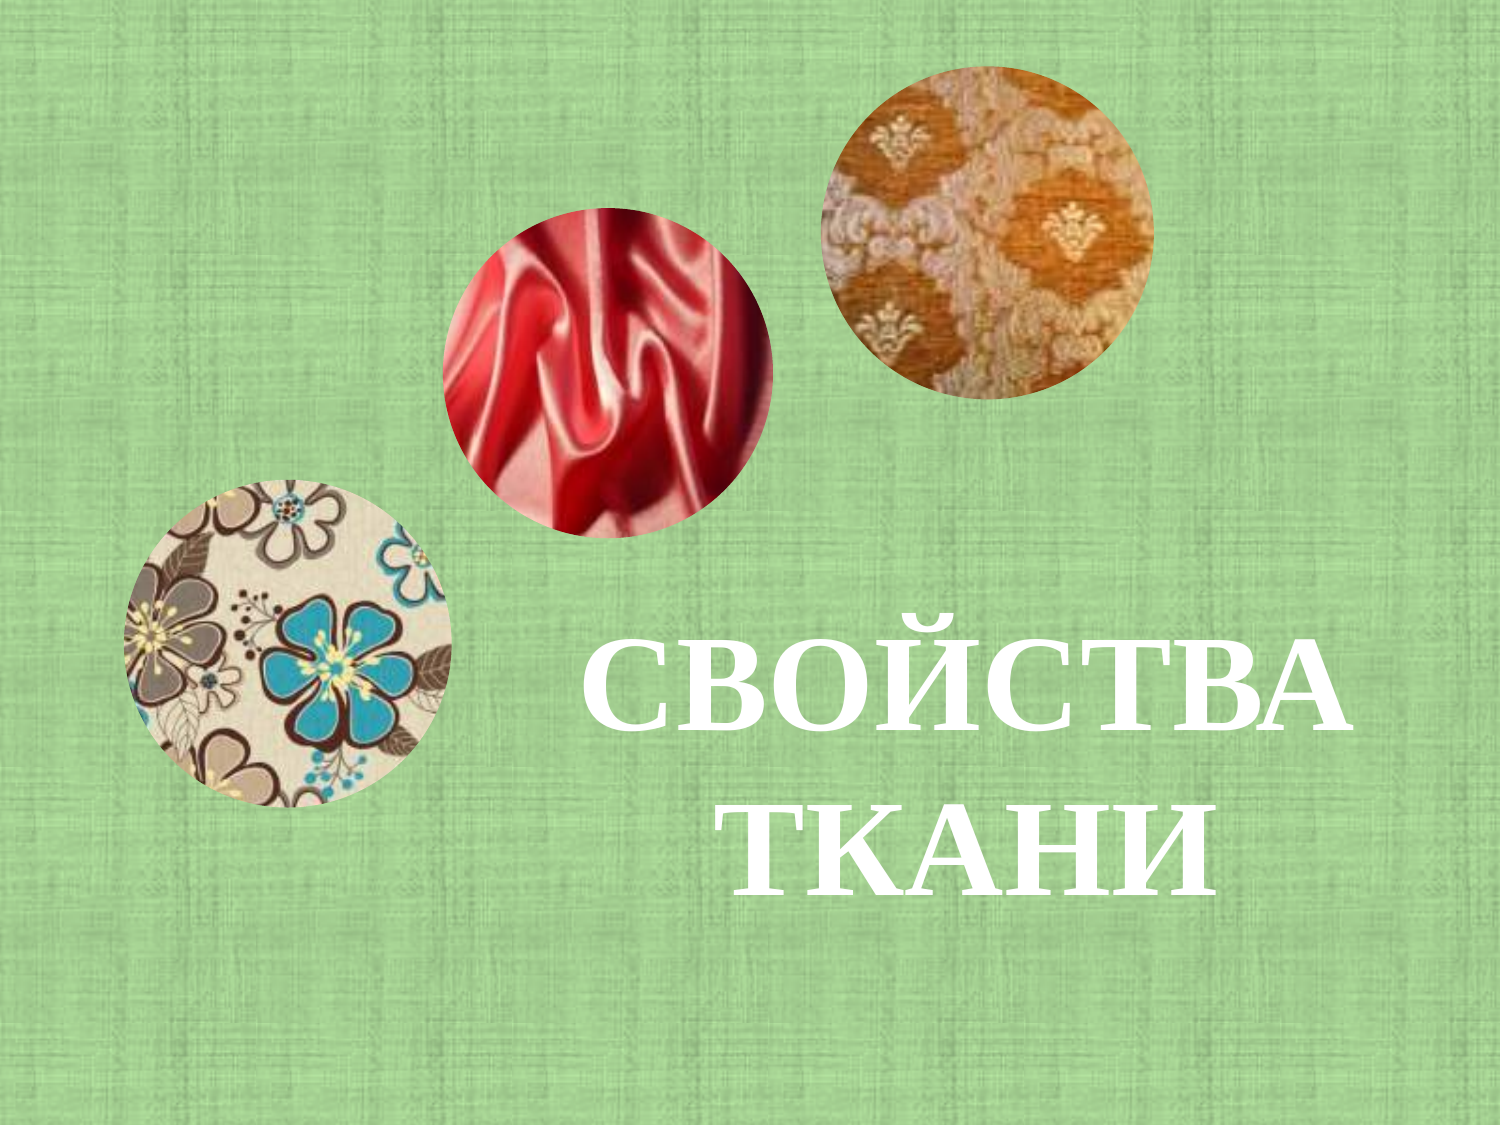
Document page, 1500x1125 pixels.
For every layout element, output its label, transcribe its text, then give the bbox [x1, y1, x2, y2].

text_box СВОЙСТВА ТКАНИ [549, 586, 1384, 931]
picture [123, 207, 774, 808]
picture [820, 66, 1155, 400]
